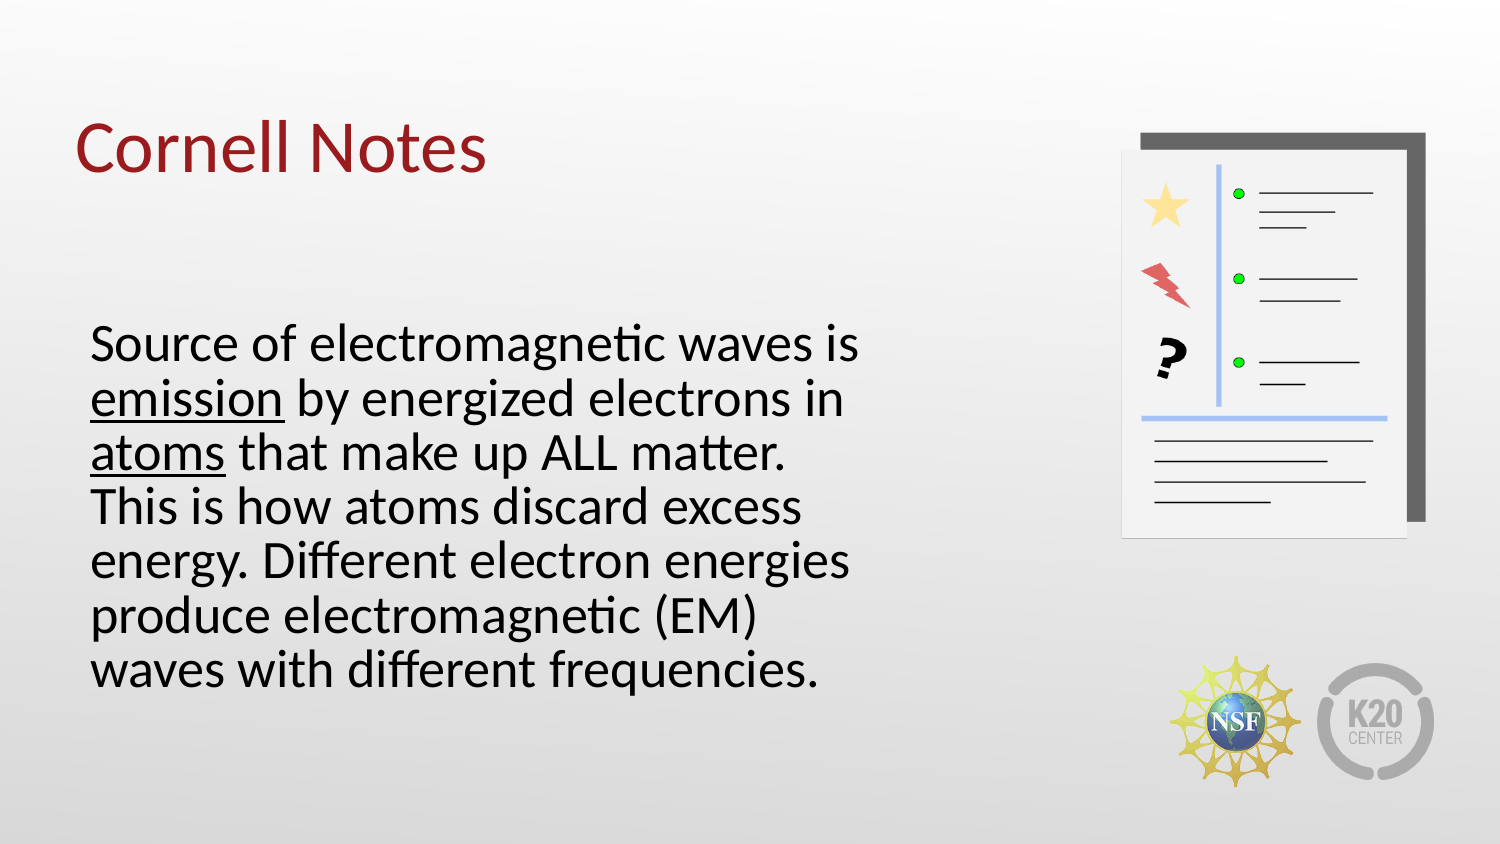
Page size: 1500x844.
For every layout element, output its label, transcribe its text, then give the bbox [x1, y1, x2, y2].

title Cornell Notes [75, 50, 1425, 191]
picture [1109, 120, 1456, 549]
list Source of electromagnetic waves is emission by energized electrons in atoms that make up ALL matter. This is how atoms discard excess energy. Different electron energies produce electromagnetic (EM) waves with different frequencies. [75, 214, 899, 808]
picture [1300, 646, 1451, 797]
